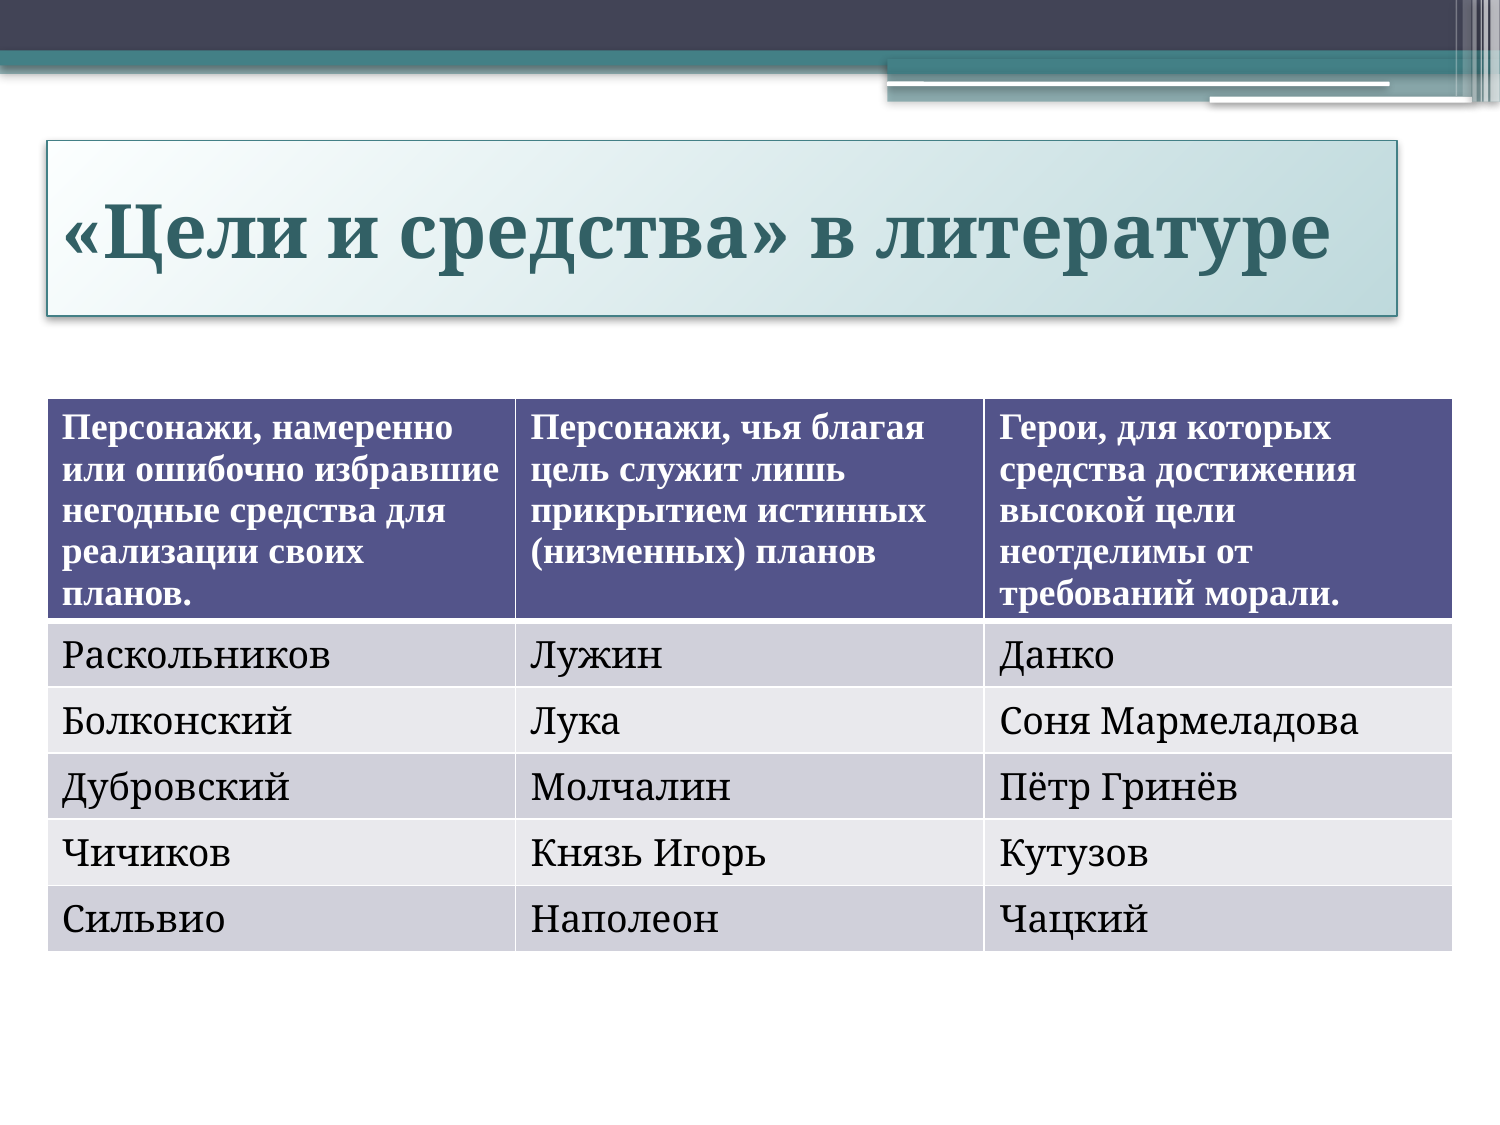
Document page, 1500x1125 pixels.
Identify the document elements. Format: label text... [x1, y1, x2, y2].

table_cell Лужин [516, 624, 983, 686]
table_cell Данко [985, 624, 1452, 686]
table_cell Кутузов [985, 820, 1452, 885]
table_cell Молчалин [516, 754, 983, 818]
table_cell Болконский [48, 688, 515, 752]
table_cell Соня Мармеладова [985, 688, 1452, 752]
table_header Герои, для которых средства достижения высокой цели неотделимы от требований морали. [985, 399, 1452, 618]
table_cell Чичиков [48, 820, 515, 885]
table_cell Лука [516, 688, 983, 752]
table_cell Дубровский [48, 754, 515, 818]
title «Цели и средства» в литературе [46, 140, 1398, 317]
table_cell Князь Игорь [516, 820, 983, 885]
table_cell Сильвио [48, 886, 515, 951]
table_cell Пётр Гринёв [985, 754, 1452, 818]
table_header Персонажи, намеренно или ошибочно избравшие негодные средства для реализации своих планов. [48, 399, 515, 618]
table_cell Чацкий [985, 886, 1452, 951]
table_cell Раскольников [48, 624, 515, 686]
table_cell Наполеон [516, 886, 983, 951]
table_header Персонажи, чья благая цель служит лишь прикрытием истинных (низменных) планов [516, 399, 983, 618]
